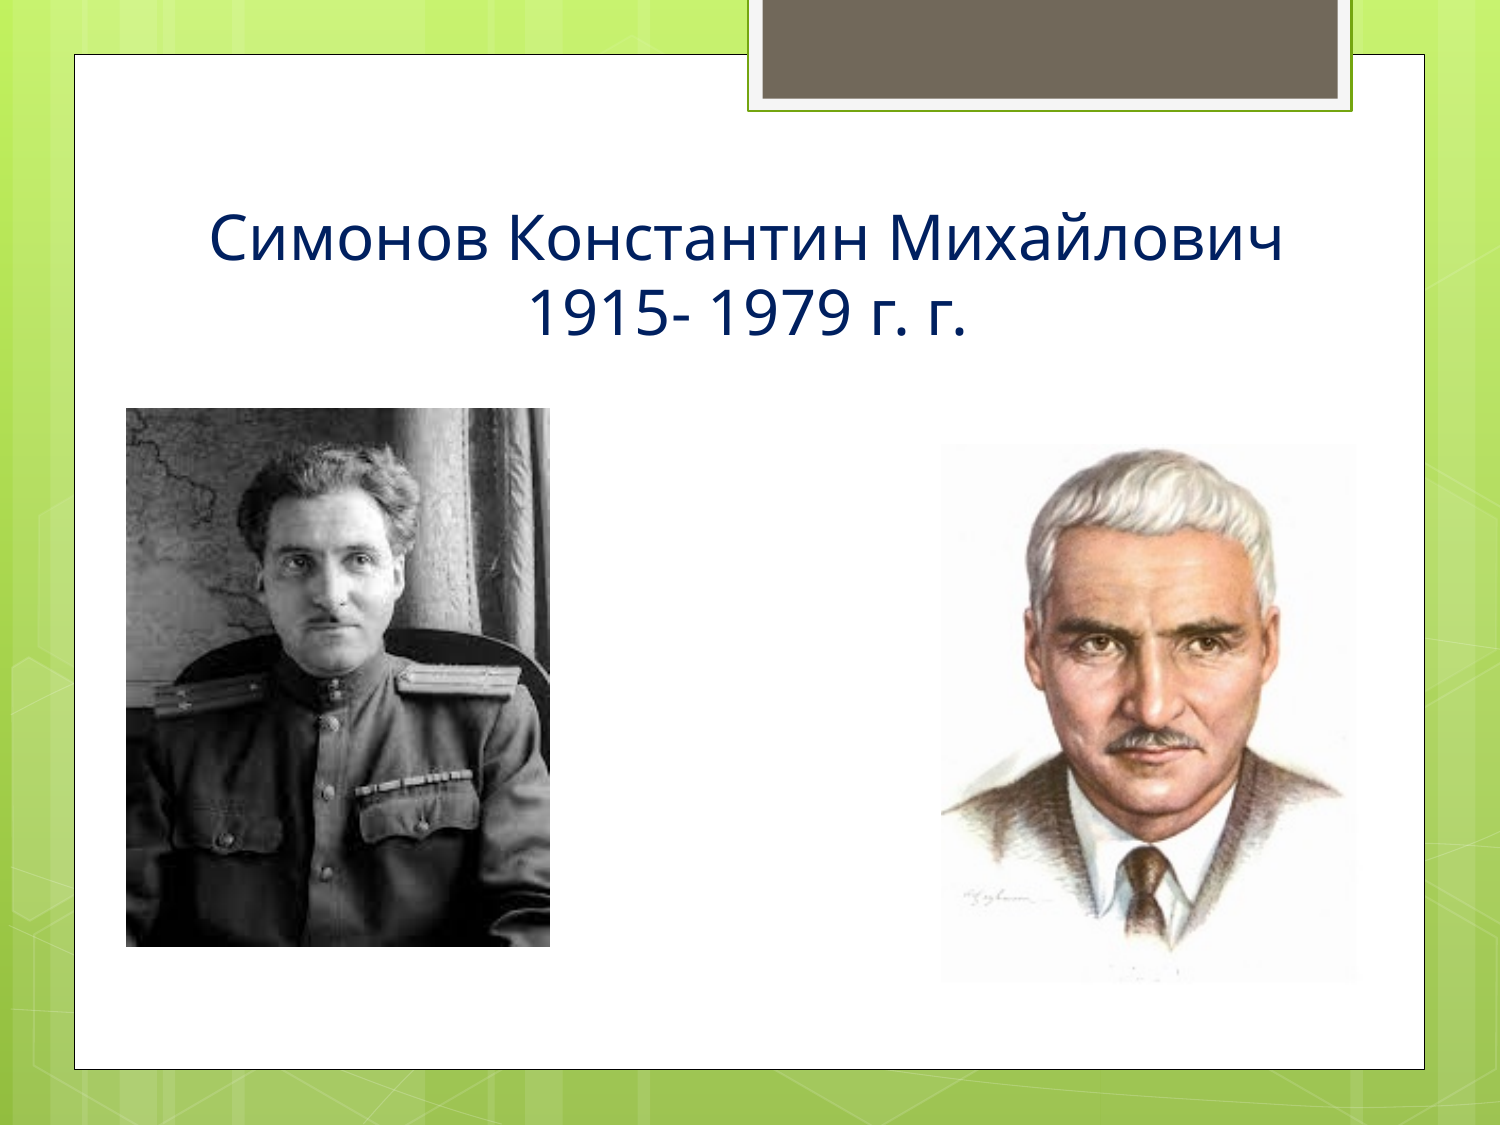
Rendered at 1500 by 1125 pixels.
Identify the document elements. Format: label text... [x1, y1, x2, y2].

picture [940, 444, 1363, 993]
picture [125, 408, 550, 947]
title Симонов Константин Михайлович 1915- 1979 г. г. [171, 168, 1324, 357]
